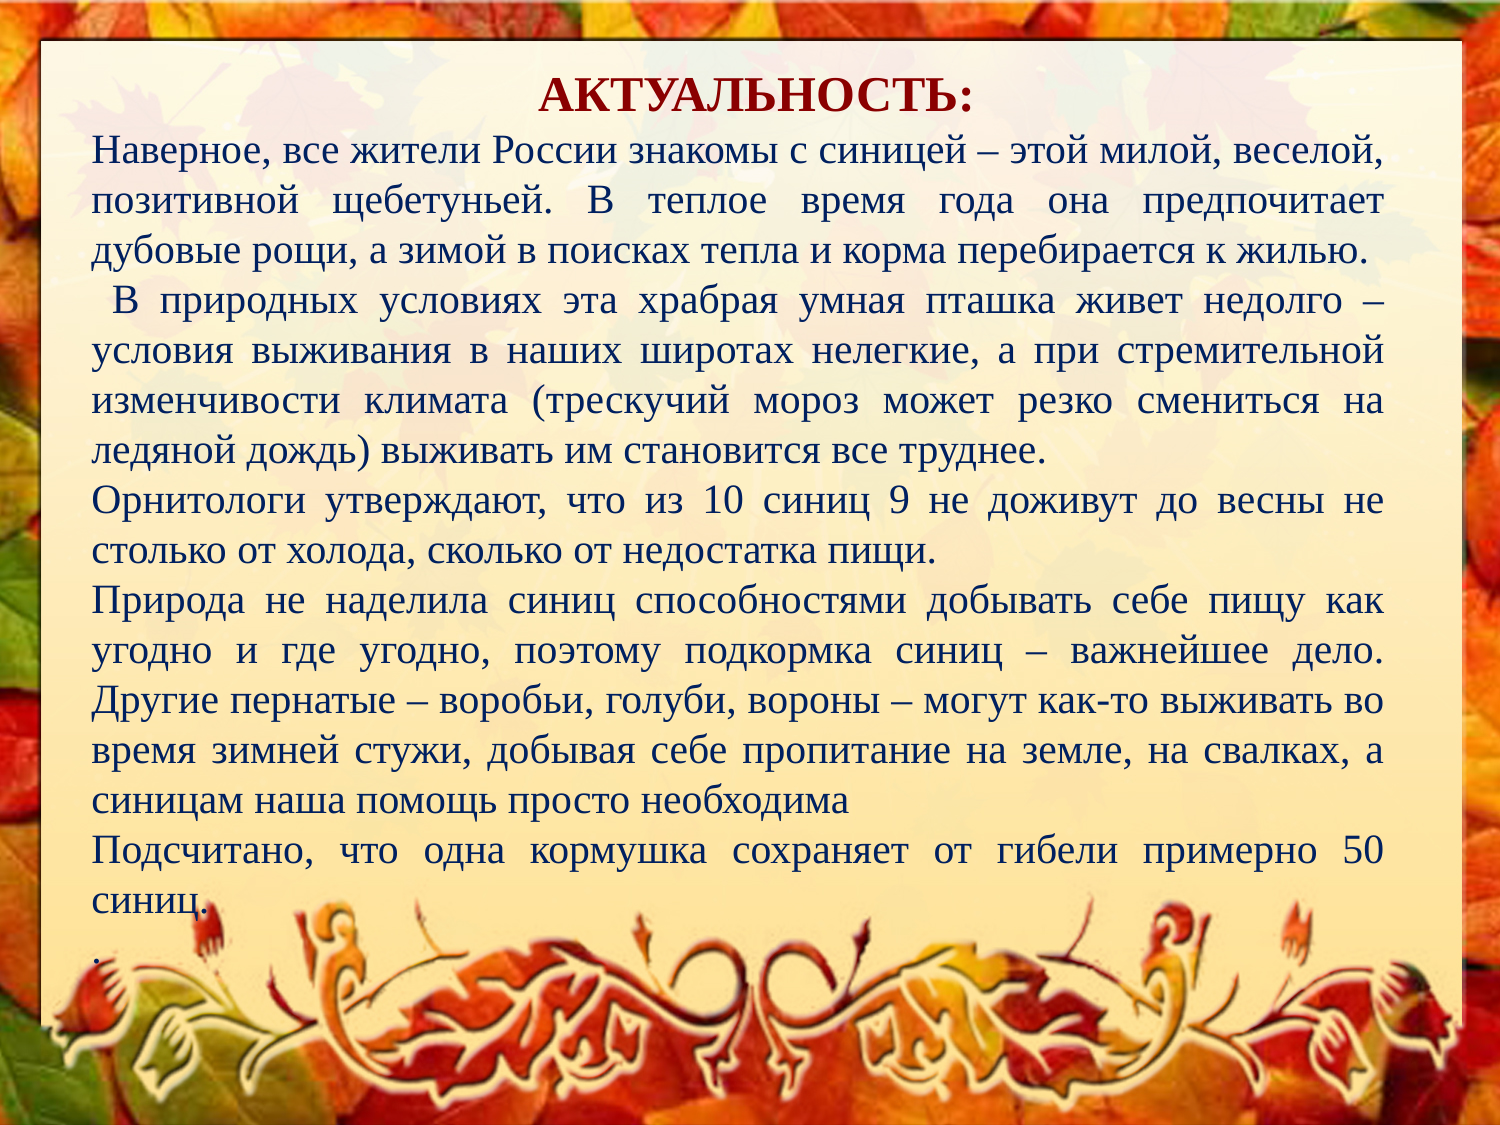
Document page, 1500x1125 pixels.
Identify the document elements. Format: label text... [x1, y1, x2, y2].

picture [0, 0, 1500, 1125]
text_box АКТУАЛЬНОСТЬ: Наверное, все жители России знакомы с синицей – этой милой, веселой, позитивной щебетуньей. В теплое время года она предпочитает дубовые рощи, а зимой в поисках тепла и корма перебирается к жилью. В природных условиях эта храбрая умная пташка живет недолго – условия выживания в наших широтах нелегкие, а при стремительной изменчивости климата (трескучий мороз может резко смениться на ледяной дождь) выживать им становится все труднее. Орнитологи утверждают, что из 10 синиц 9 не доживут до весны не столько от холода, сколько от недостатка пищи. Природа не наделила синиц способностями добывать себе пищу как угодно и где угодно, поэтому подкормка синиц – важнейшее дело. Другие пернатые – воробьи, голуби, вороны – могут как-то выживать во время зимней стужи, добывая себе пропитание на земле, на свалках, а синицам наша помощь просто необходима Подсчитано, что одна кормушка сохраняет от гибели примерно 50 синиц. . [76, 54, 1400, 1125]
